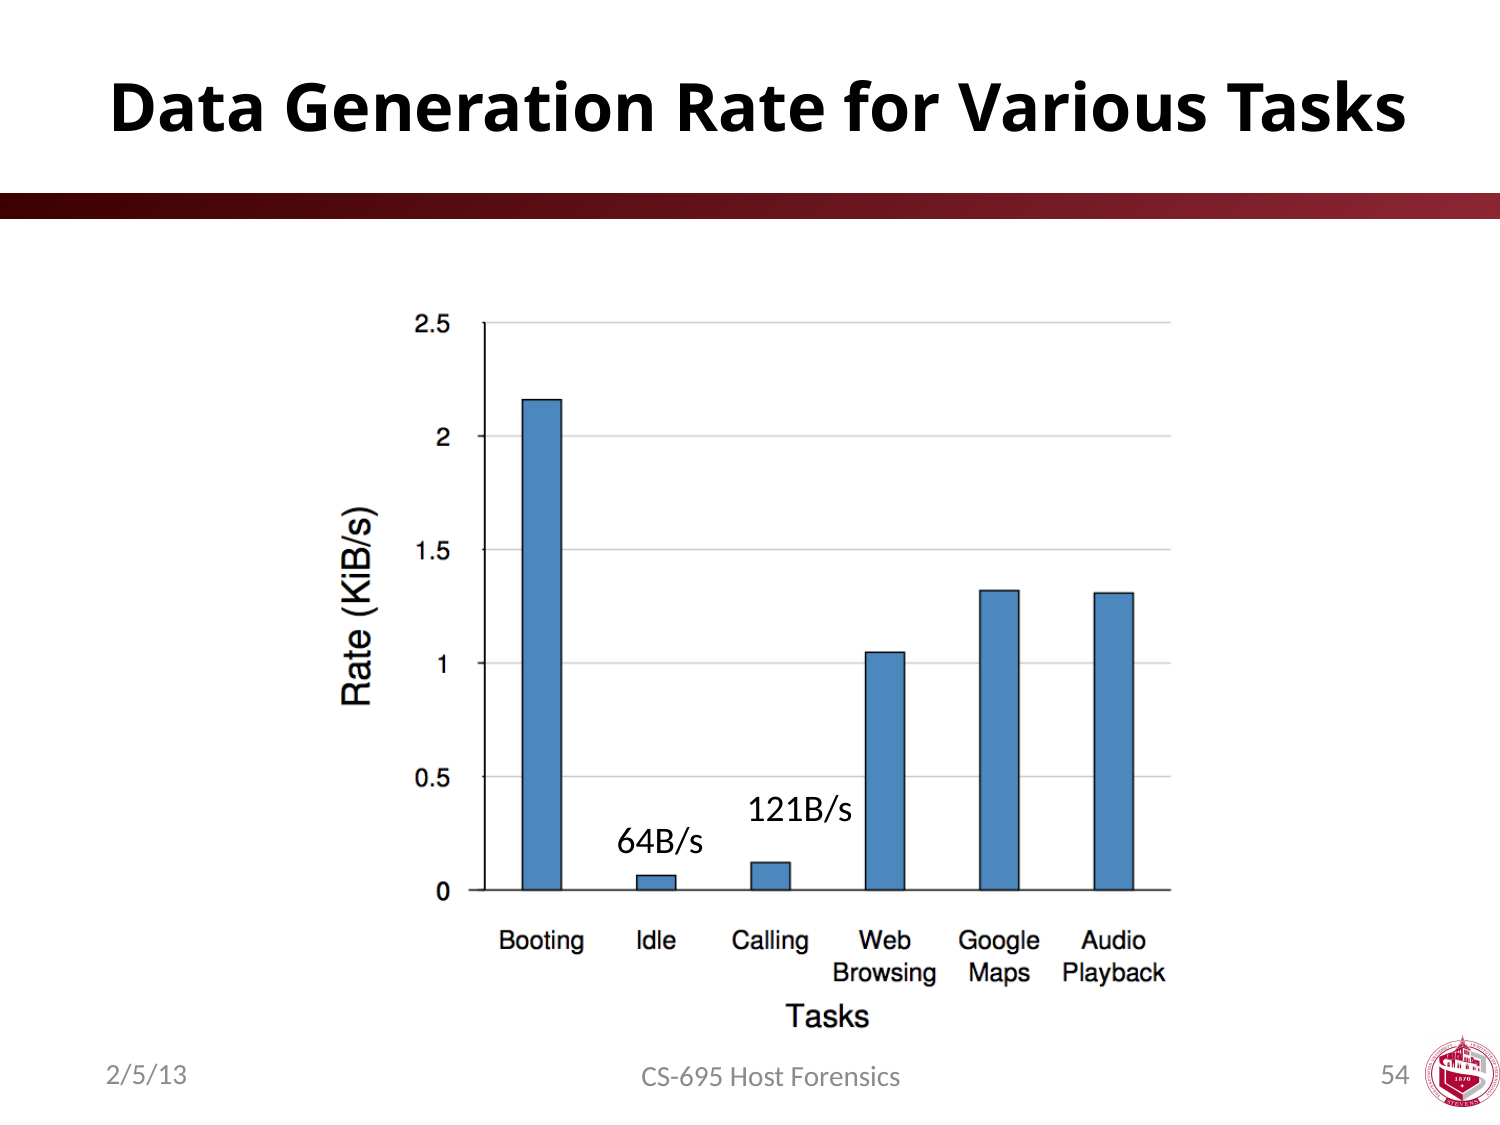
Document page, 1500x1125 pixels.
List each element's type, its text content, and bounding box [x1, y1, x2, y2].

picture [1425, 1035, 1500, 1107]
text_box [296, 274, 1204, 1051]
footer CS-695 Host Forensics [584, 1059, 958, 1105]
title Data Generation Rate for Various Tasks [90, 21, 1426, 188]
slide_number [90, 1042, 366, 1103]
slide_number 54 [1149, 1042, 1425, 1103]
